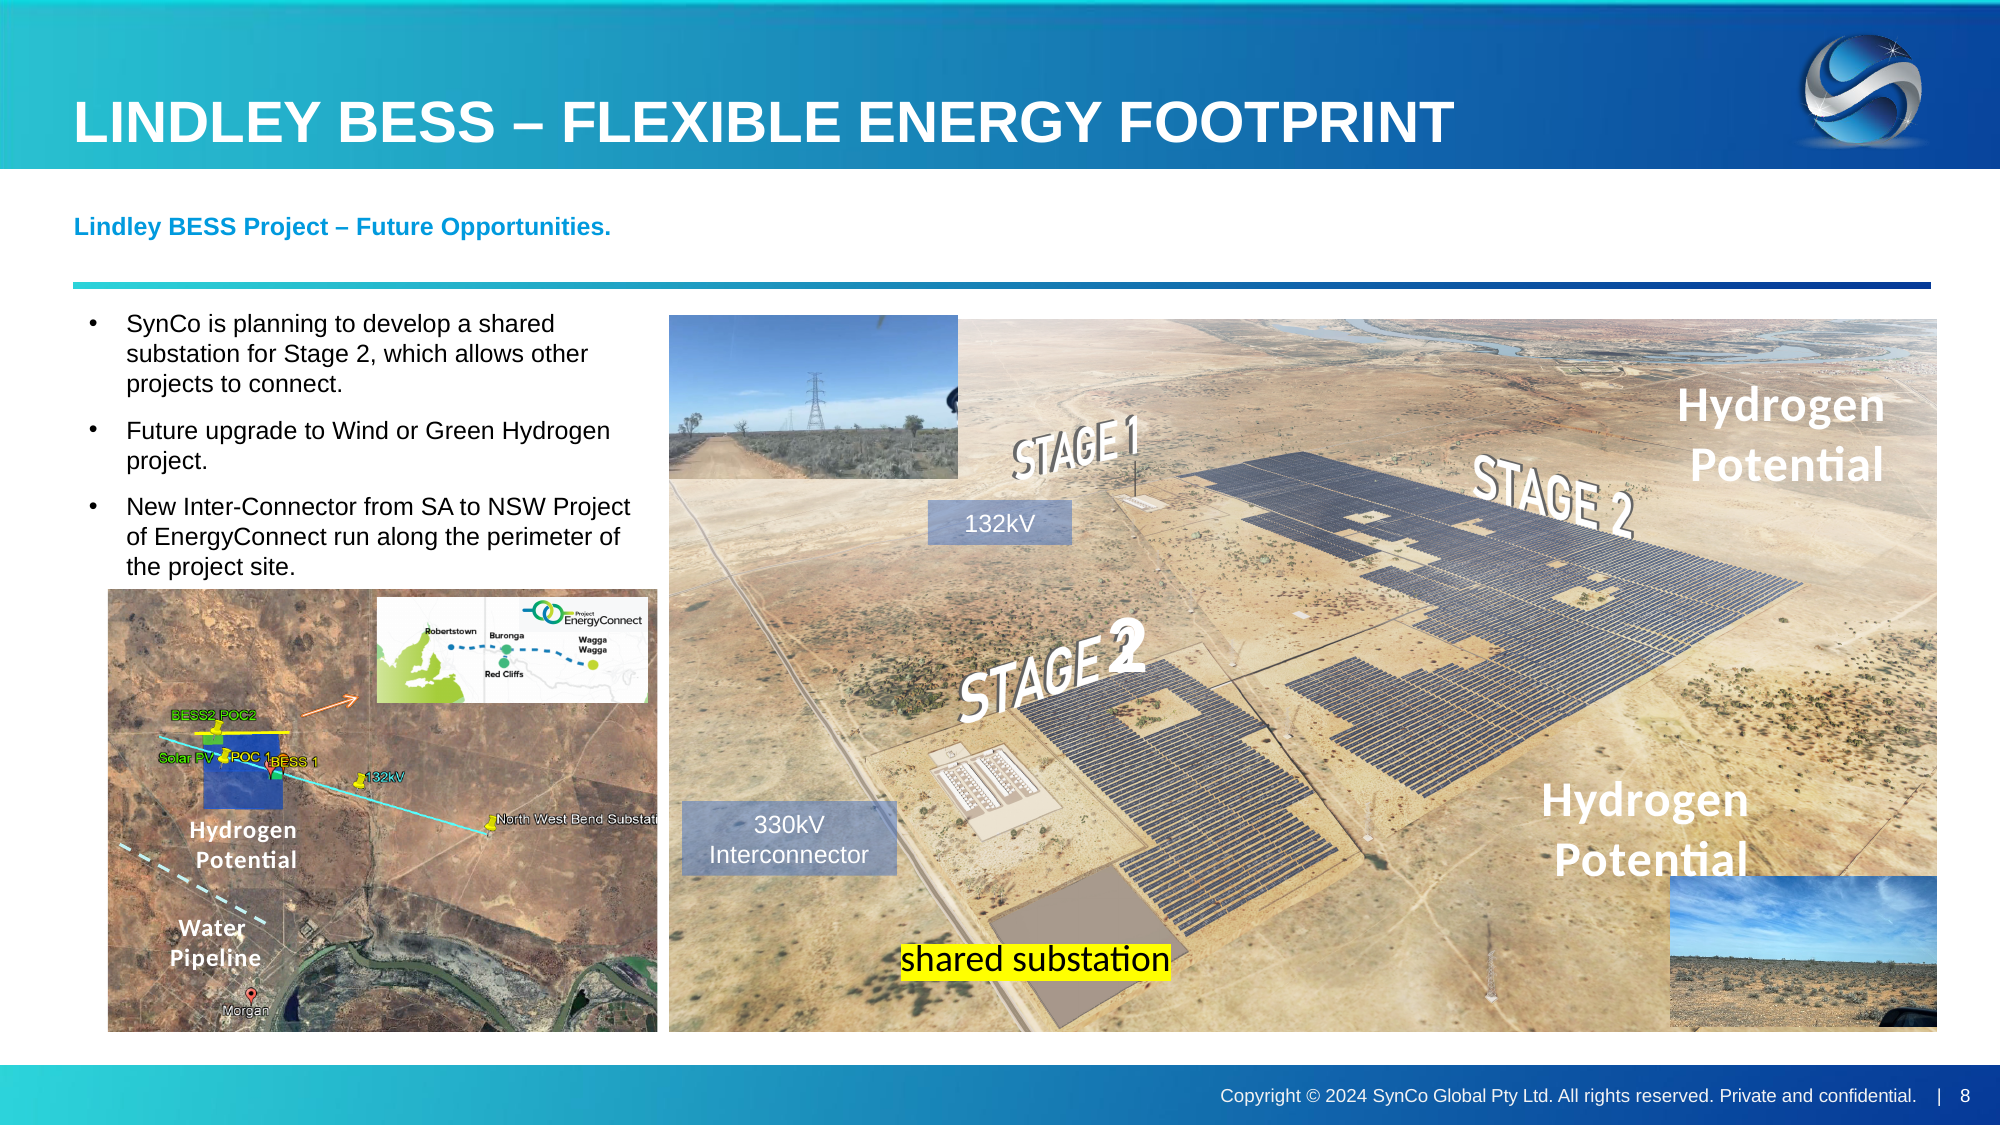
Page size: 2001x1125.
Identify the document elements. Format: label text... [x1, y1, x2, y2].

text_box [107, 589, 658, 1032]
list SynCo is planning to develop a shared substation for Stage 2, which allows other projects to connect. Future upgrade to Wind or Green Hydrogen project. New Inter-Connector from SA to NSW Project of EnergyConnect run along the perimeter of the project site. [73, 300, 670, 1014]
slide_number 8 [1930, 1065, 2000, 1125]
list Lindley BESS Project – Future Opportunities. [0, 168, 2000, 283]
picture [73, 283, 1931, 289]
picture [0, 1065, 992, 1125]
footer Copyright © 2024 SynCo Global Pty Ltd. All rights reserved. Private and confidential. | [992, 1065, 1930, 1125]
picture [669, 315, 1937, 1032]
title Lindley BESS – Flexible energy footprint [0, 0, 2000, 168]
